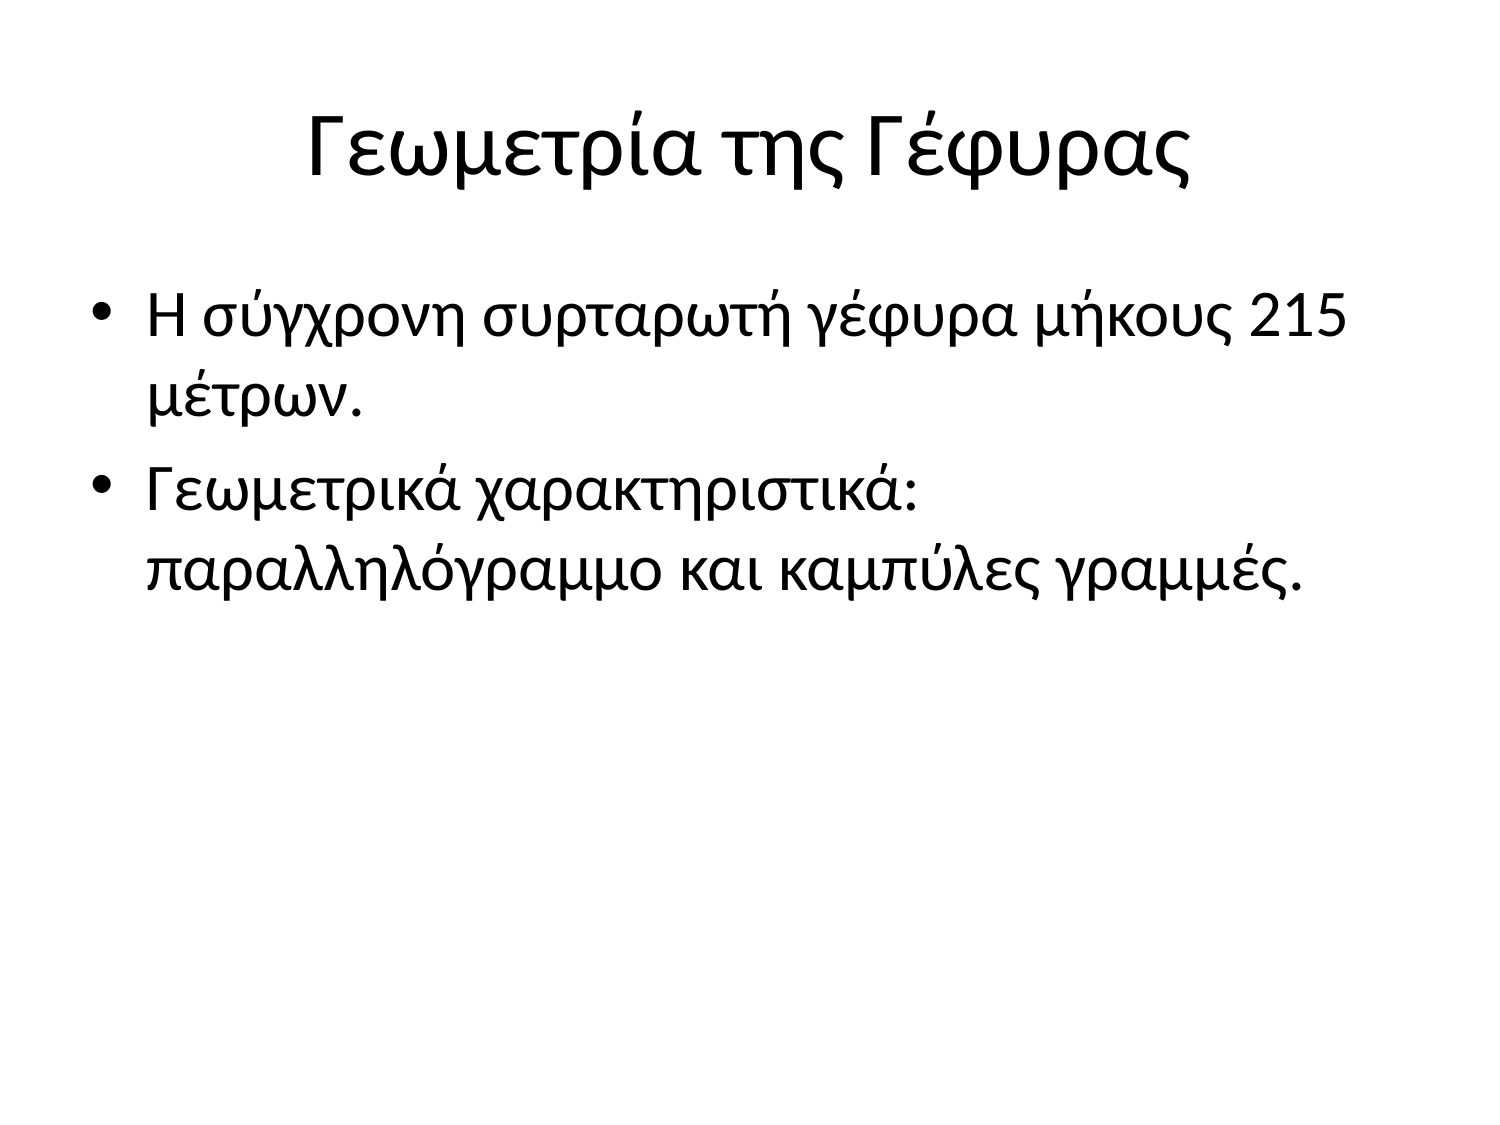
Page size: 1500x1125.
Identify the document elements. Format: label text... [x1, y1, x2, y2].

list Η σύγχρονη συρταρωτή γέφυρα μήκους 215 μέτρων. Γεωμετρικά χαρακτηριστικά: παραλληλόγραμμο και καμπύλες γραμμές. [75, 262, 1425, 1005]
title Γεωμετρία της Γέφυρας [75, 45, 1425, 233]
